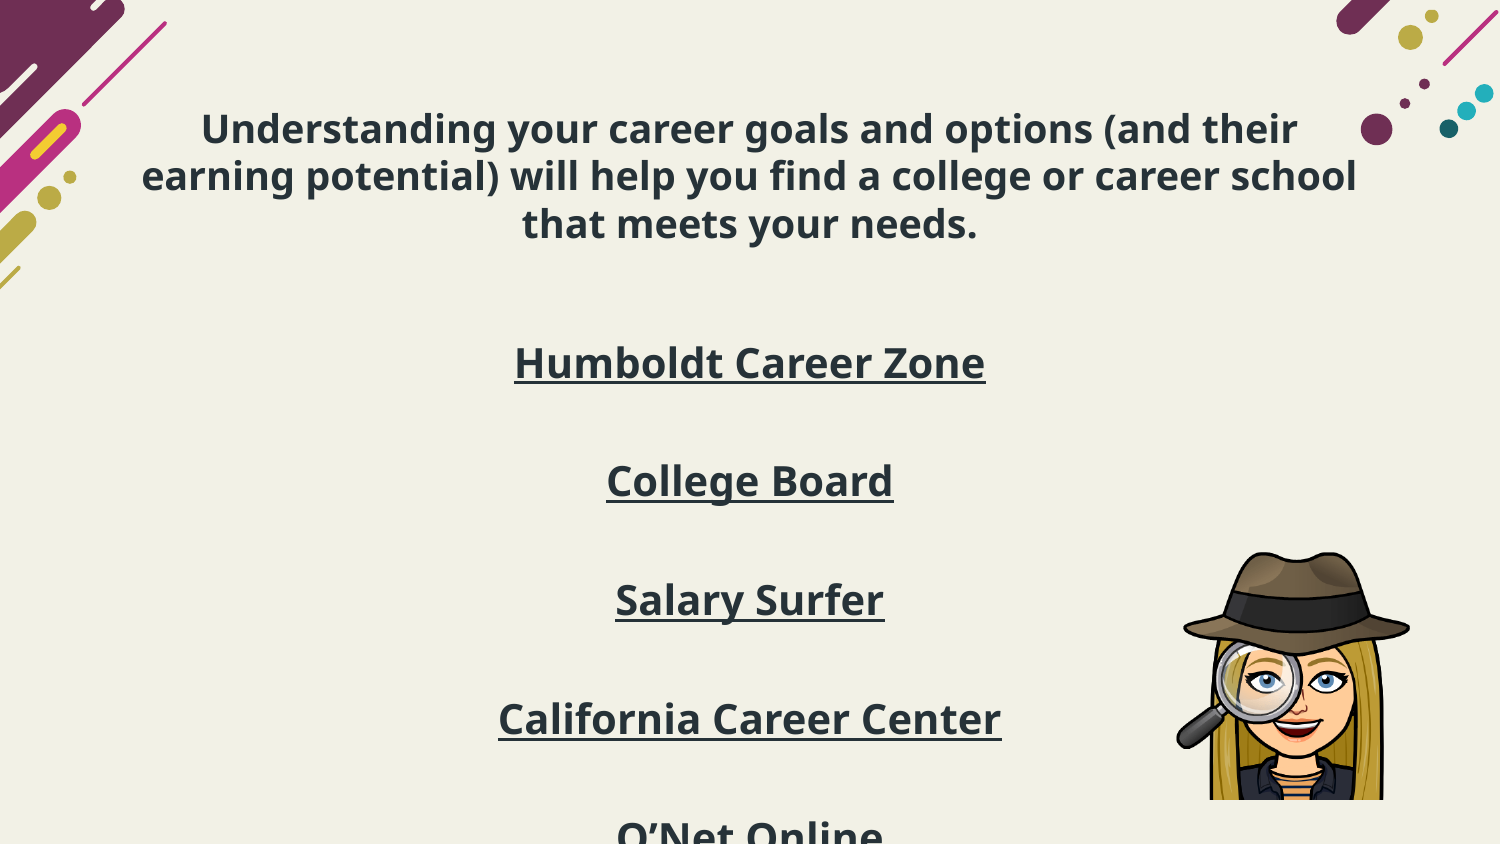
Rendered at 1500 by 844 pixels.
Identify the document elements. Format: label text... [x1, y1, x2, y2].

list Humboldt Career Zone College Board Salary Surfer California Career Center O’Net Online [116, 232, 1383, 800]
title Understanding your career goals and options (and their earning potential) will help you find a college or career school that meets your needs. [116, 88, 1383, 190]
picture [1162, 534, 1428, 800]
